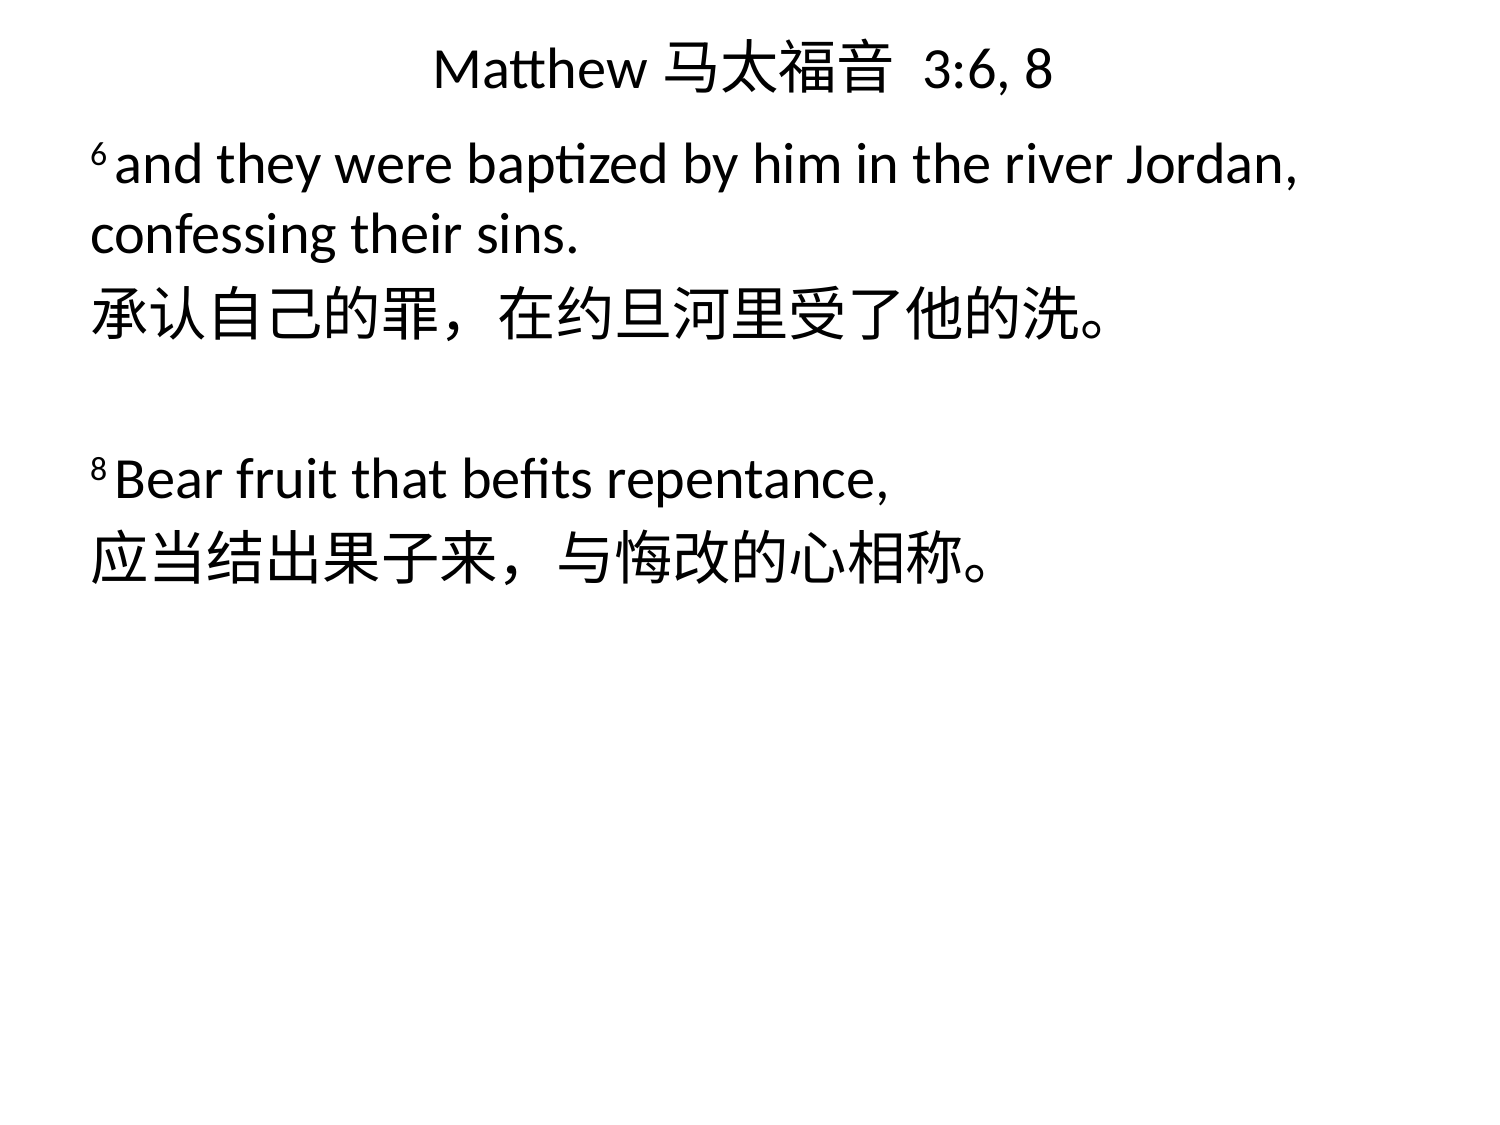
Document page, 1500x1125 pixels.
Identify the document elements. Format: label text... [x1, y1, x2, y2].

title Matthew马太福音 3:6, 8 [75, 12, 1425, 117]
list 6 and they were baptized by him in the river Jordan, confessing their sins. 承认自己的罪，在约旦河里受了他的洗。 8 Bear fruit that befits repentance, 应当结出果子来，与悔改的心相称。 [75, 117, 1425, 1113]
